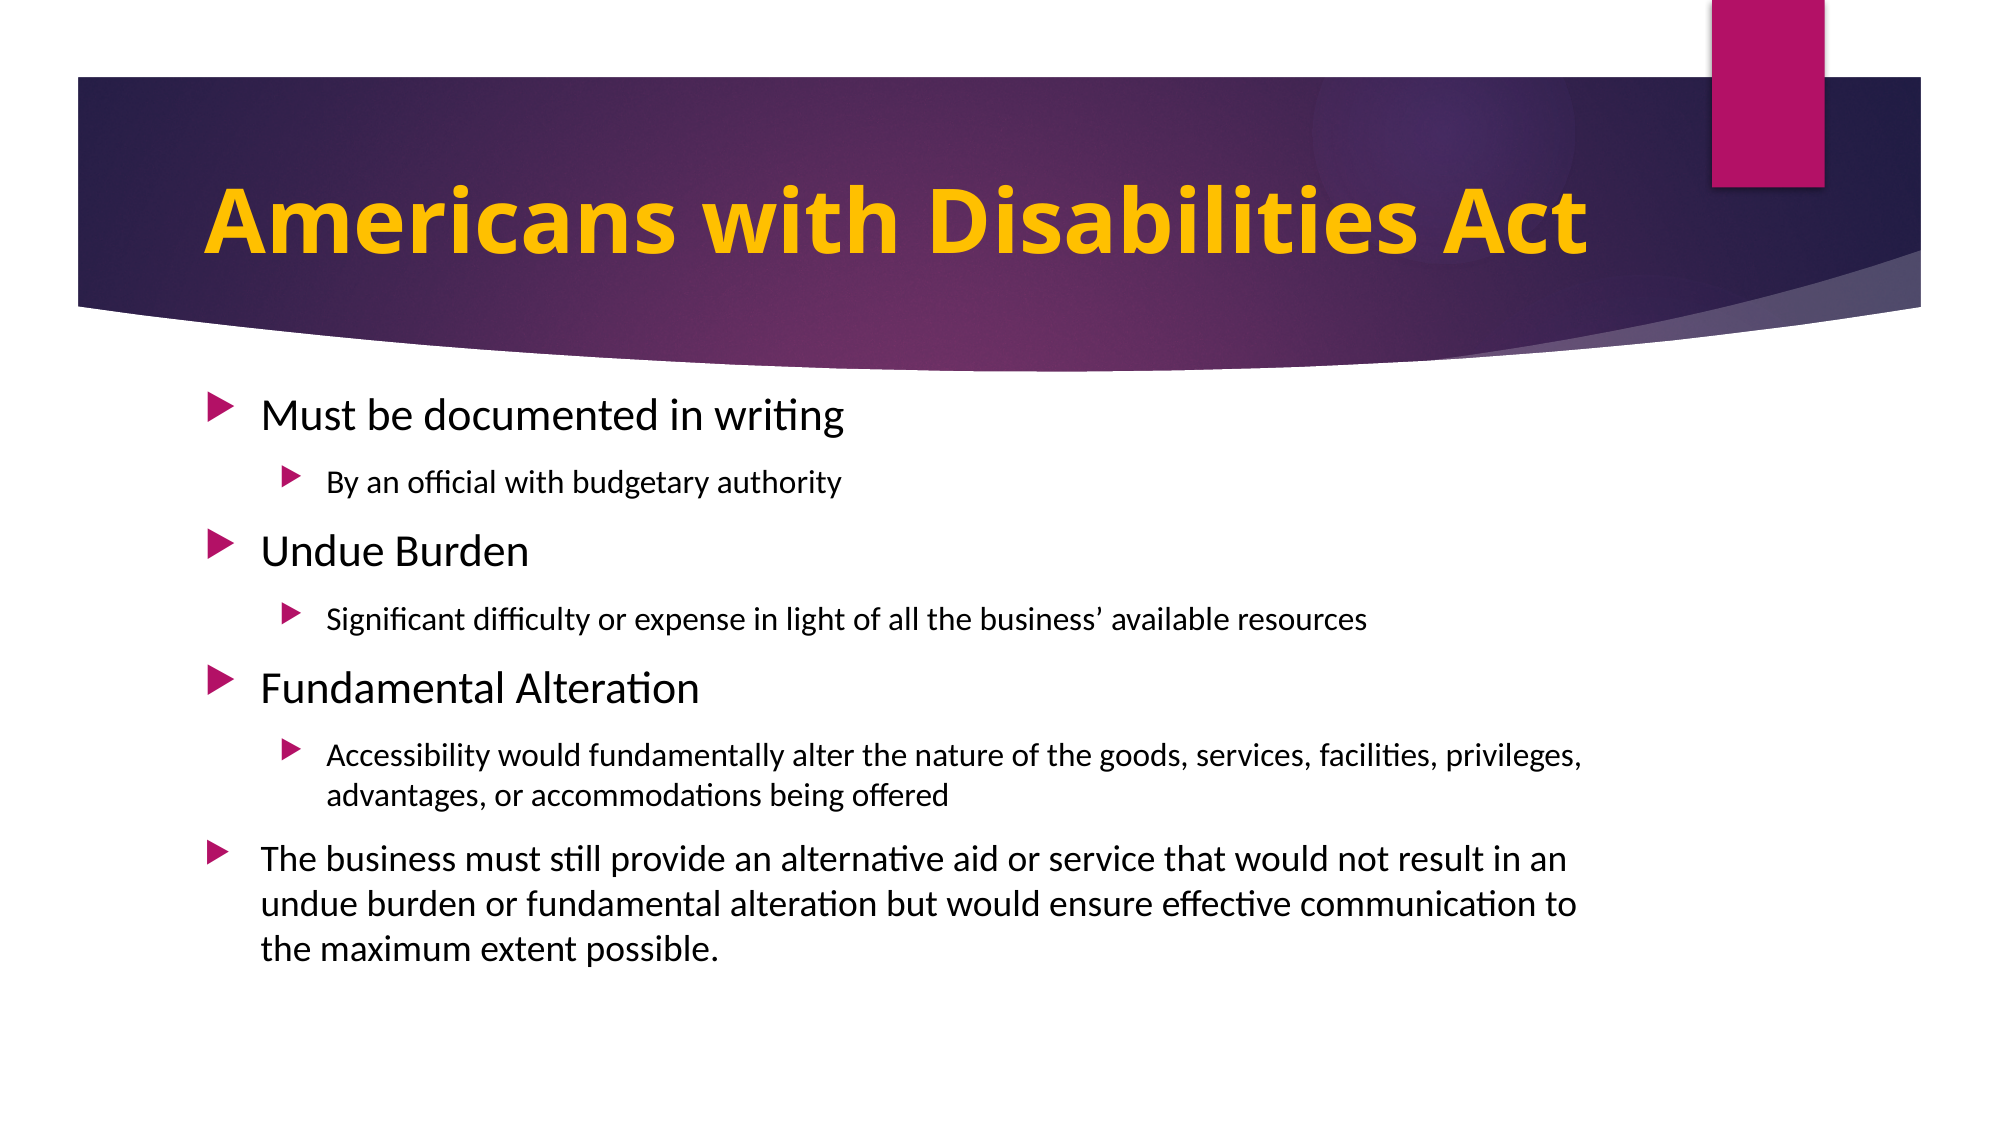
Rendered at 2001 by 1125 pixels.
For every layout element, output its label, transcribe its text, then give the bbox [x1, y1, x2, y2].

list Must be documented in writing By an official with budgetary authority Undue Burden Significant difficulty or expense in light of all the business’ available resources Fundamental Alteration Accessibility would fundamentally alter the nature of the goods, services, facilities, privileges, advantages, or accommodations being offered The business must still provide an alternative aid or service that would not result in an undue burden or fundamental alteration but would ensure effective communication to the maximum extent possible. [189, 377, 1638, 1018]
title Americans with Disabilities Act [189, 159, 1627, 276]
